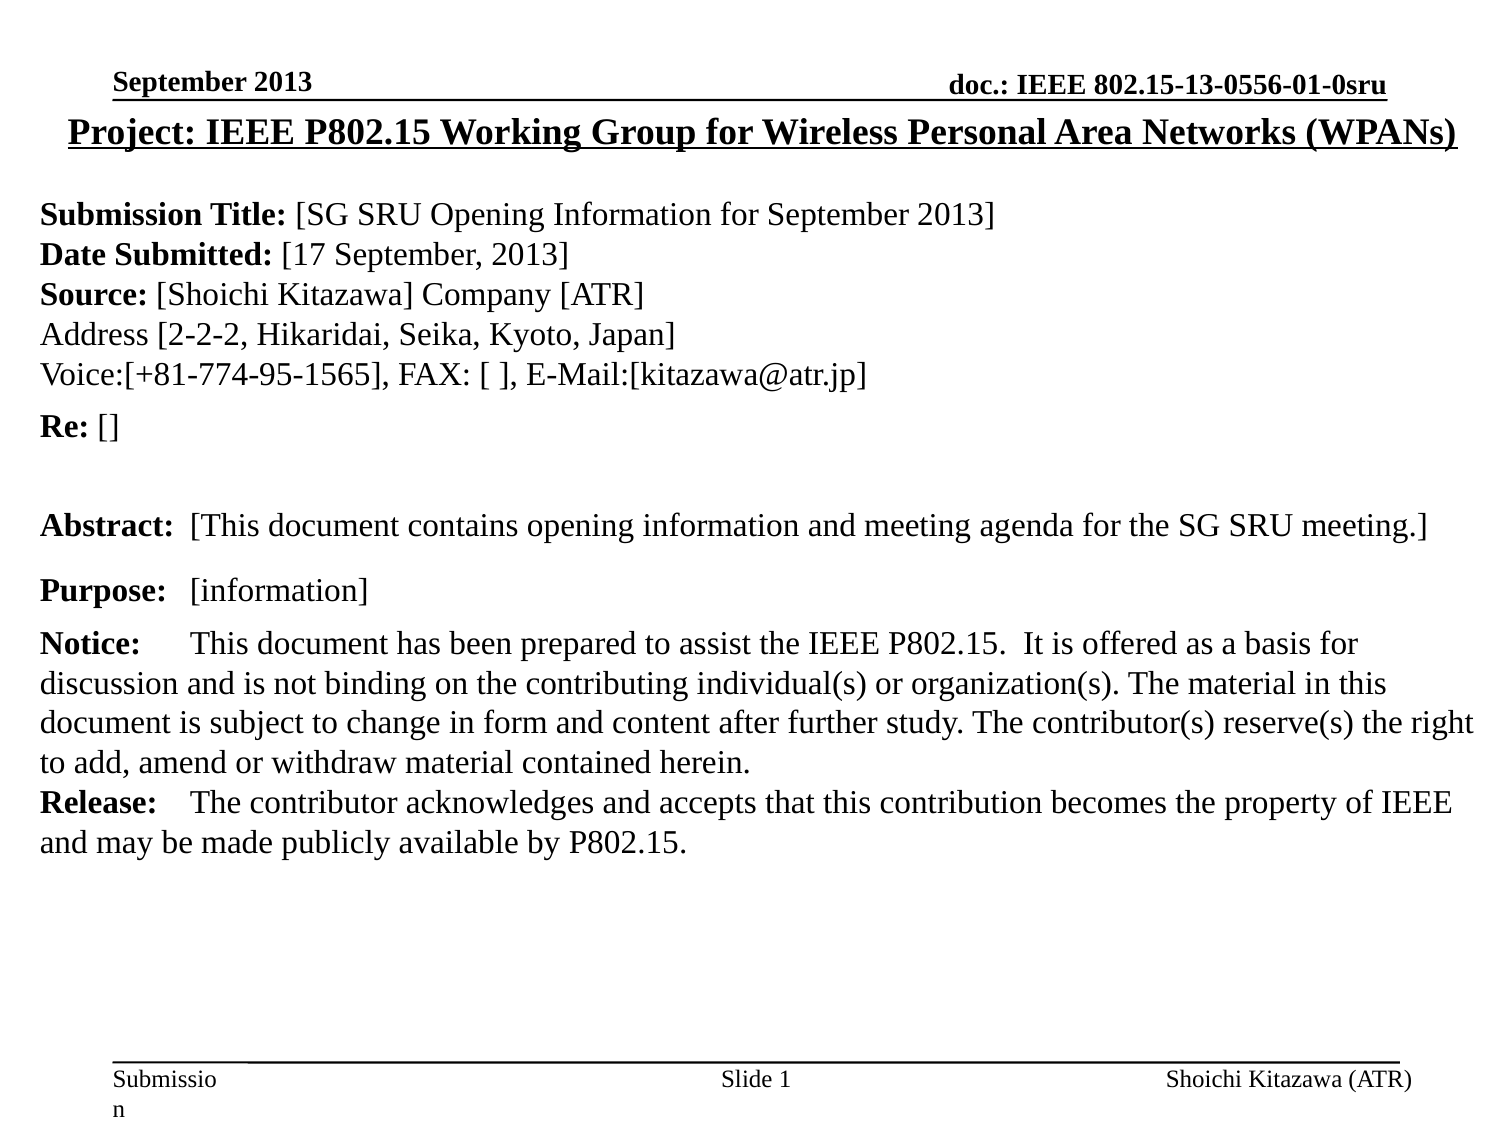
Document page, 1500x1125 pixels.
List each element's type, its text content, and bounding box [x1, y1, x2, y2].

text_box Project: IEEE P802.15 Working Group for Wireless Personal Area Networks (WPANs) Submission Title: [SG SRU Opening Information for September 2013] Date Submitted: [17 September, 2013] Source: [Shoichi Kitazawa] Company [ATR] Address [2-2-2, Hikaridai, Seika, Kyoto, Japan] Voice:[+81-774-95-1565], FAX: [ ], E-Mail:[kitazawa@atr.jp] Re: [] Abstract: [This document contains opening information and meeting agenda for the SG SRU meeting.] Purpose: [information] Notice: This document has been prepared to assist the IEEE P802.15. It is offered as a basis for discussion and is not binding on the contributing individual(s) or organization(s). The material in this document is subject to change in form and content after further study. The contributor(s) reserve(s) the right to add, amend or withdraw material contained herein. Release: The contributor acknowledges and accepts that this contribution becomes the property of IEEE and may be made publicly available by P802.15. [24, 99, 1500, 868]
slide_number Slide 1 [712, 1062, 800, 1093]
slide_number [112, 62, 375, 98]
footer Shoichi Kitazawa (ATR) [900, 1062, 1413, 1093]
